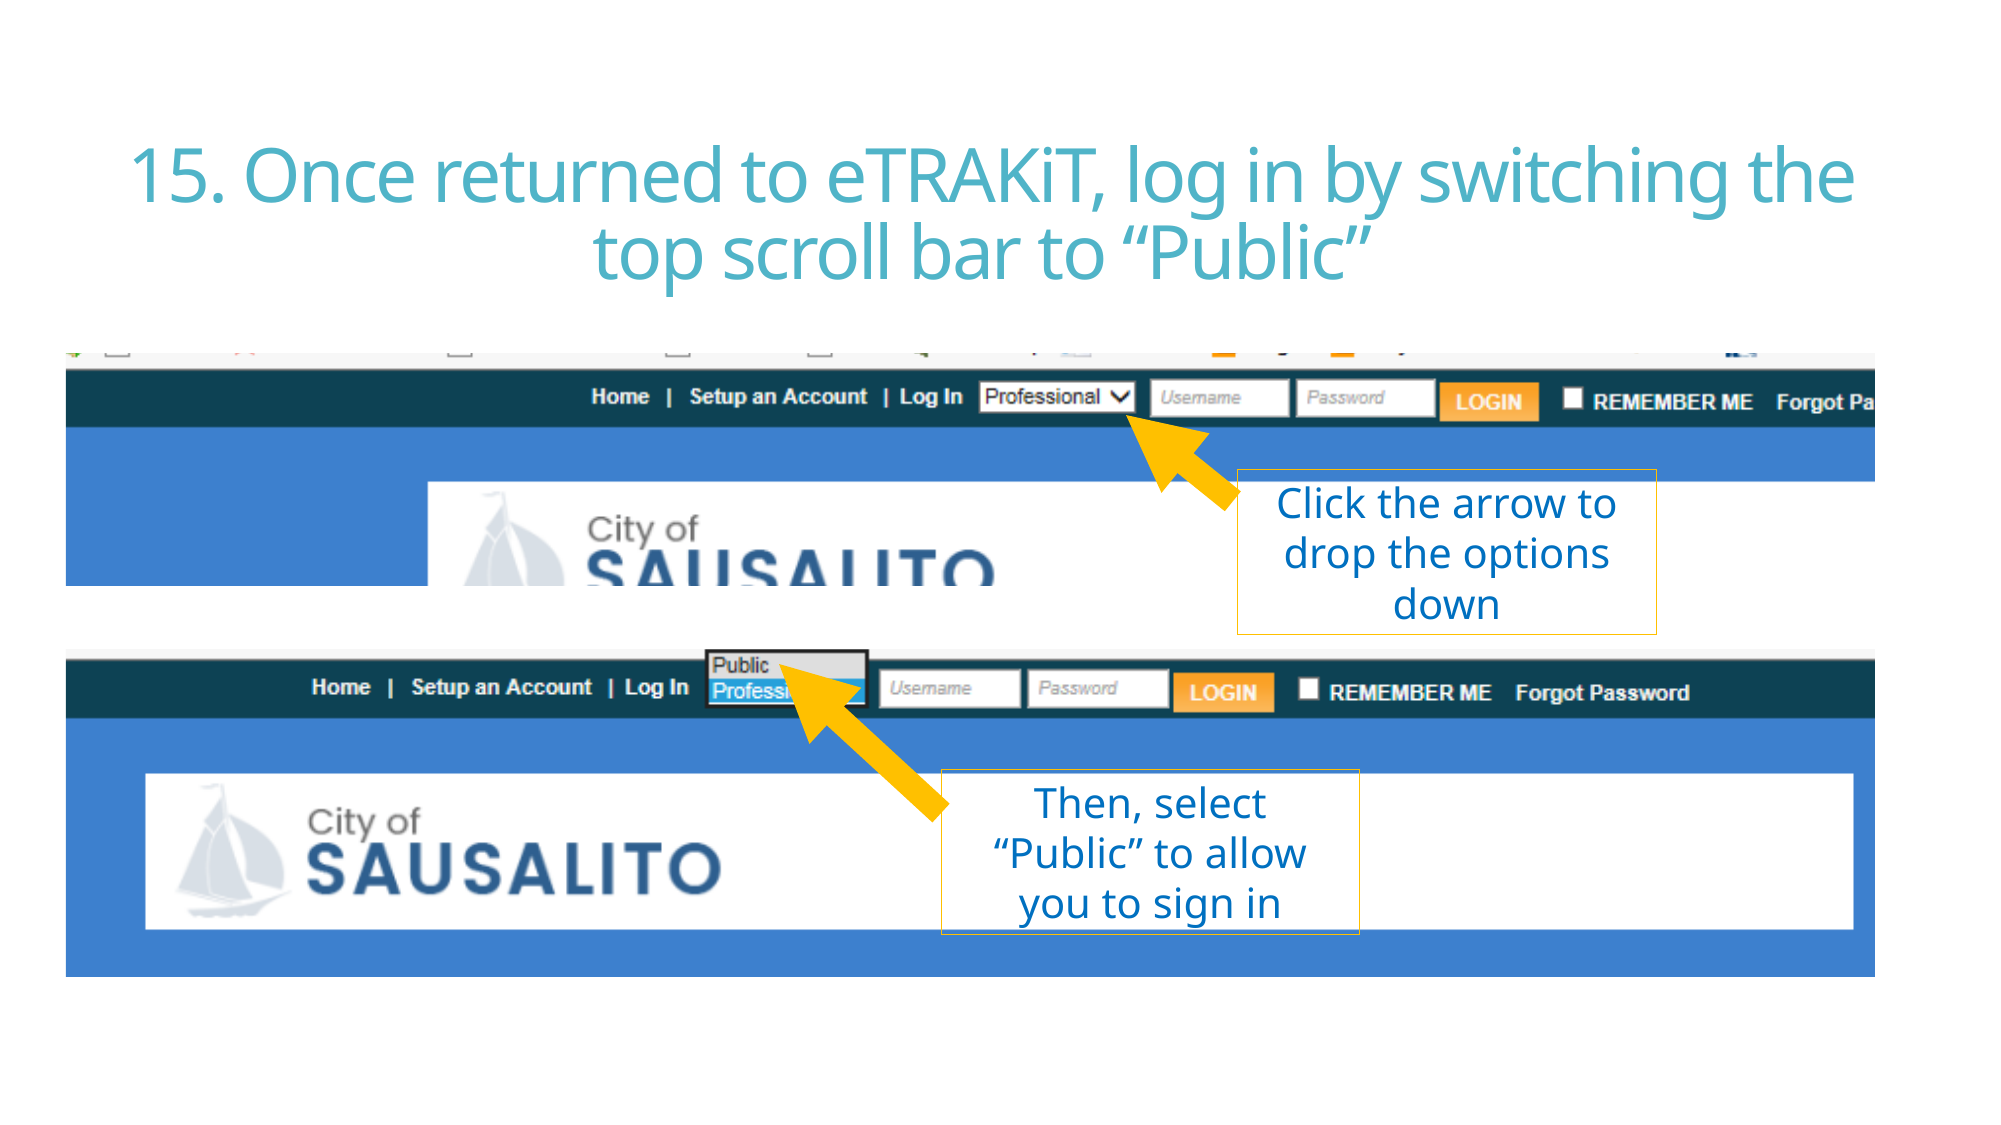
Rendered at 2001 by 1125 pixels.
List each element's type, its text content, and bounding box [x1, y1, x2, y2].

picture [65, 648, 1876, 977]
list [65, 353, 1876, 587]
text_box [1125, 414, 1234, 502]
title 15. Once returned to eTRAKiT, log in by switching the top scroll bar to “Public” [107, 81, 1875, 353]
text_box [778, 663, 942, 814]
text_box Click the arrow to drop the options down [1237, 587, 1657, 635]
